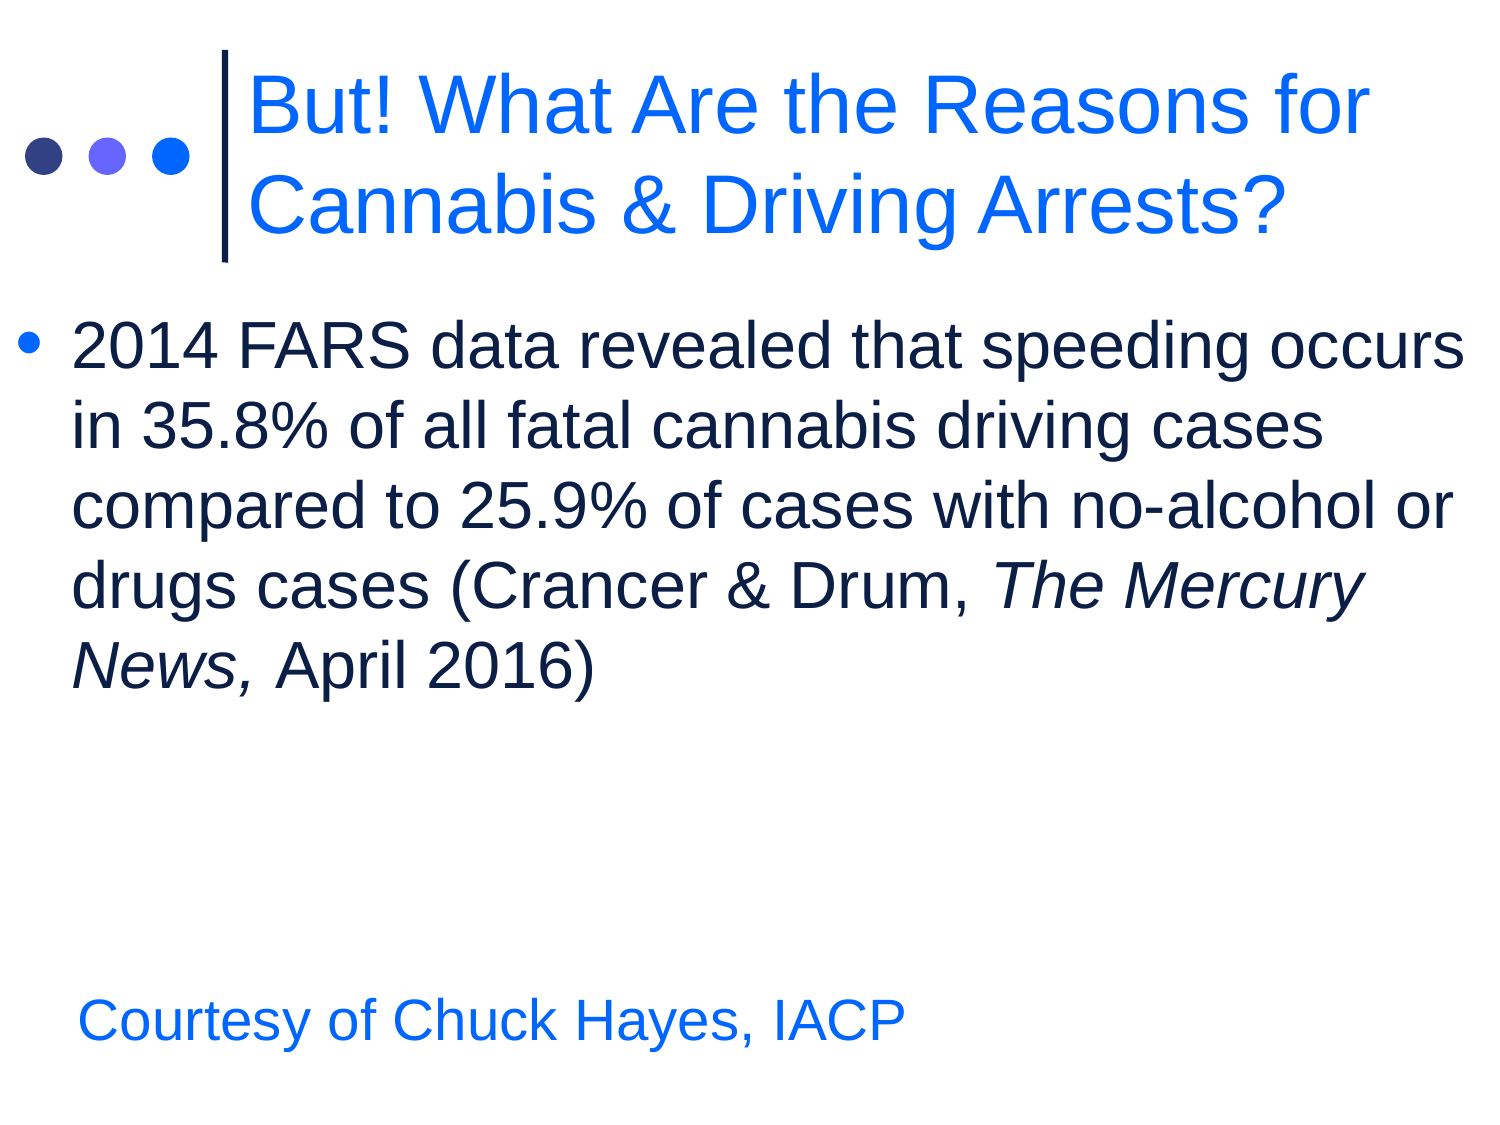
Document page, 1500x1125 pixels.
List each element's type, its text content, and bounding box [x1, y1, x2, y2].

text_box Courtesy of Chuck Hayes, IACP [63, 974, 924, 1059]
title But! What Are the Reasons for Cannabis & Driving Arrests? [232, 68, 1500, 232]
list 2014 FARS data revealed that speeding occurs in 35.8% of all fatal cannabis driving cases compared to 25.9% of cases with no-alcohol or drugs cases (Crancer & Drum, The Mercury News, April 2016) [0, 293, 1500, 857]
